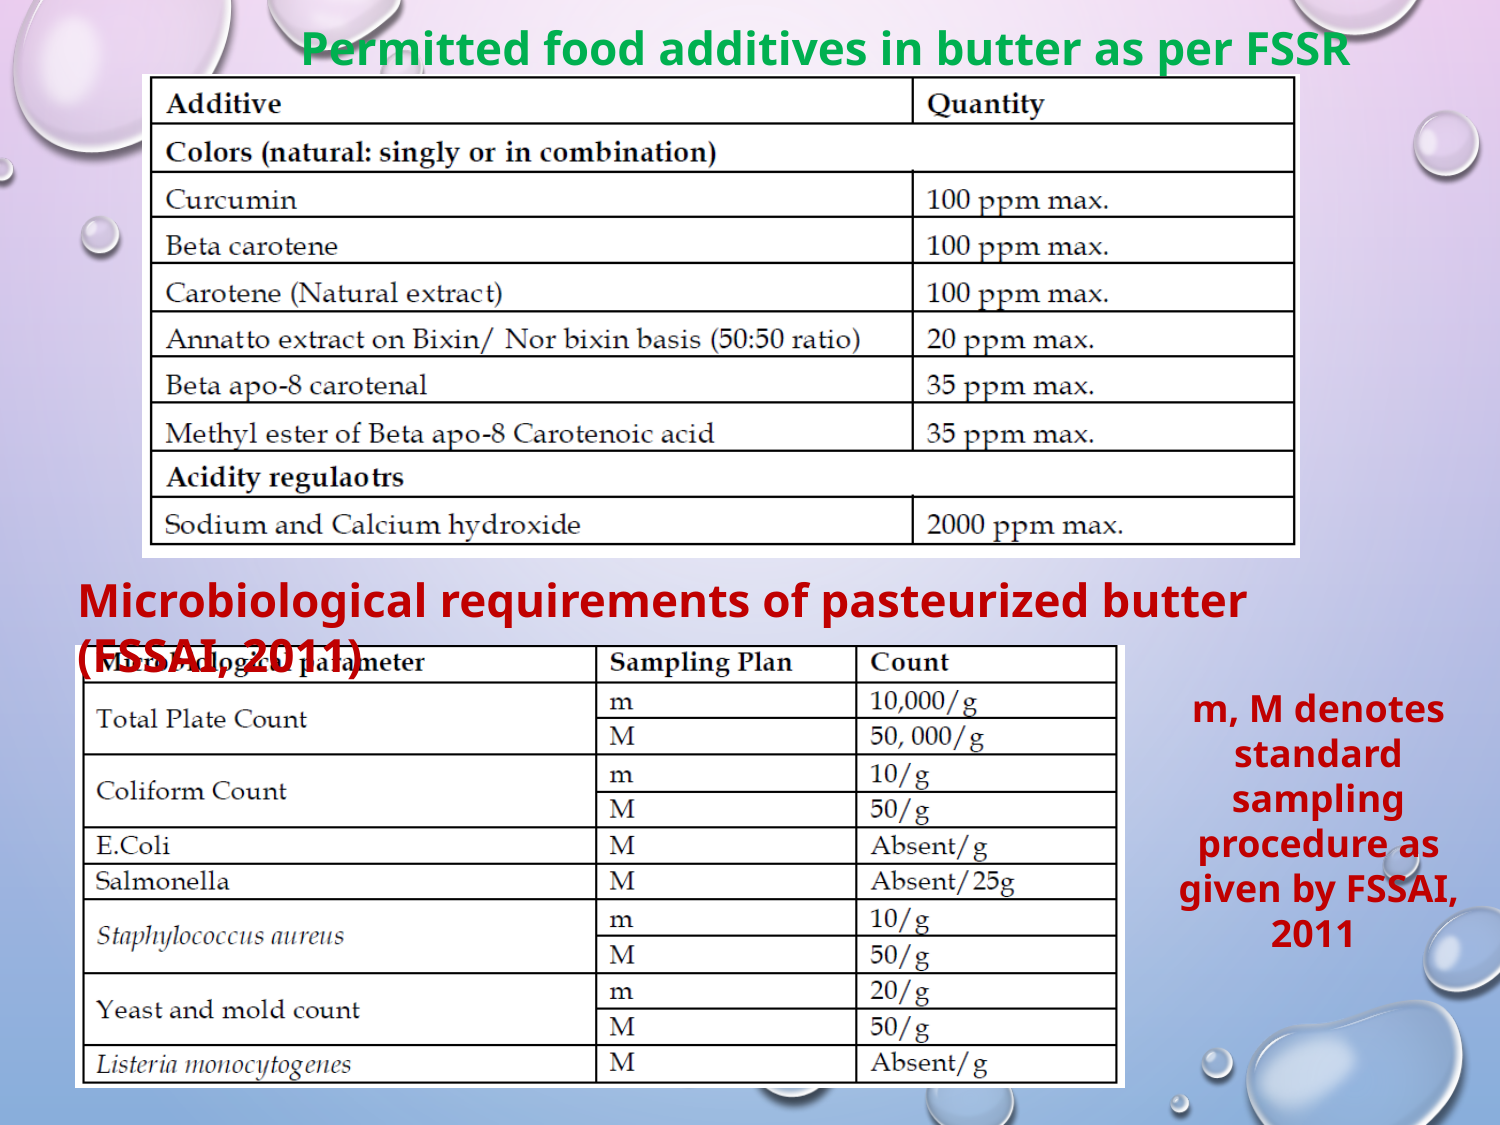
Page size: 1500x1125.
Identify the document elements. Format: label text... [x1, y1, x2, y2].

text_box Microbiological requirements of pasteurized butter (FSSAI, 2011) [62, 564, 1325, 689]
picture [0, 0, 1500, 1125]
text_box Permitted food additives in butter as per FSSR [285, 12, 1378, 83]
text_box m, M denotes standard sampling procedure as given by FSSAI, 2011 [1137, 678, 1500, 963]
